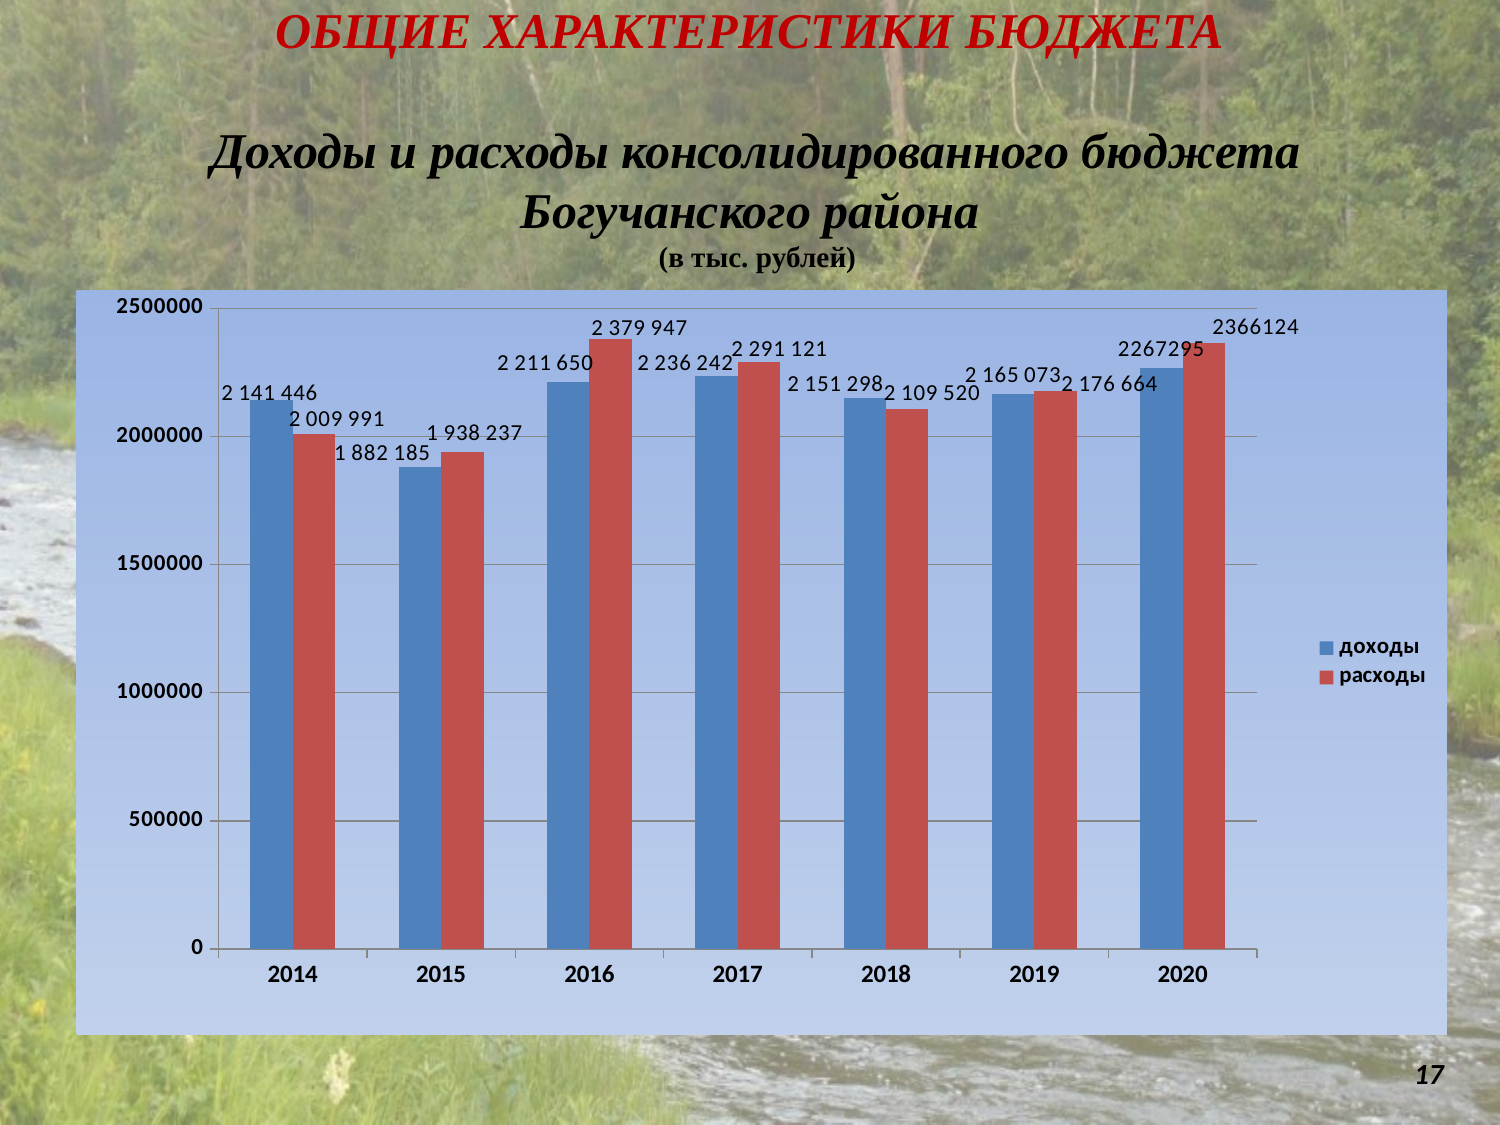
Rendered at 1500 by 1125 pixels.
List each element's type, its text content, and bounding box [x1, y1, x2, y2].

slide_number 17 [1074, 1042, 1459, 1103]
table_cell 18237,4 [0, 281, 1500, 1125]
chart [76, 290, 1448, 1036]
text_box ОБЩИЕ ХАРАКТЕРИСТИКИ БЮДЖЕТА Доходы и расходы консолидированного бюджета Богучанского района (в тыс. рублей) [0, 0, 1500, 281]
